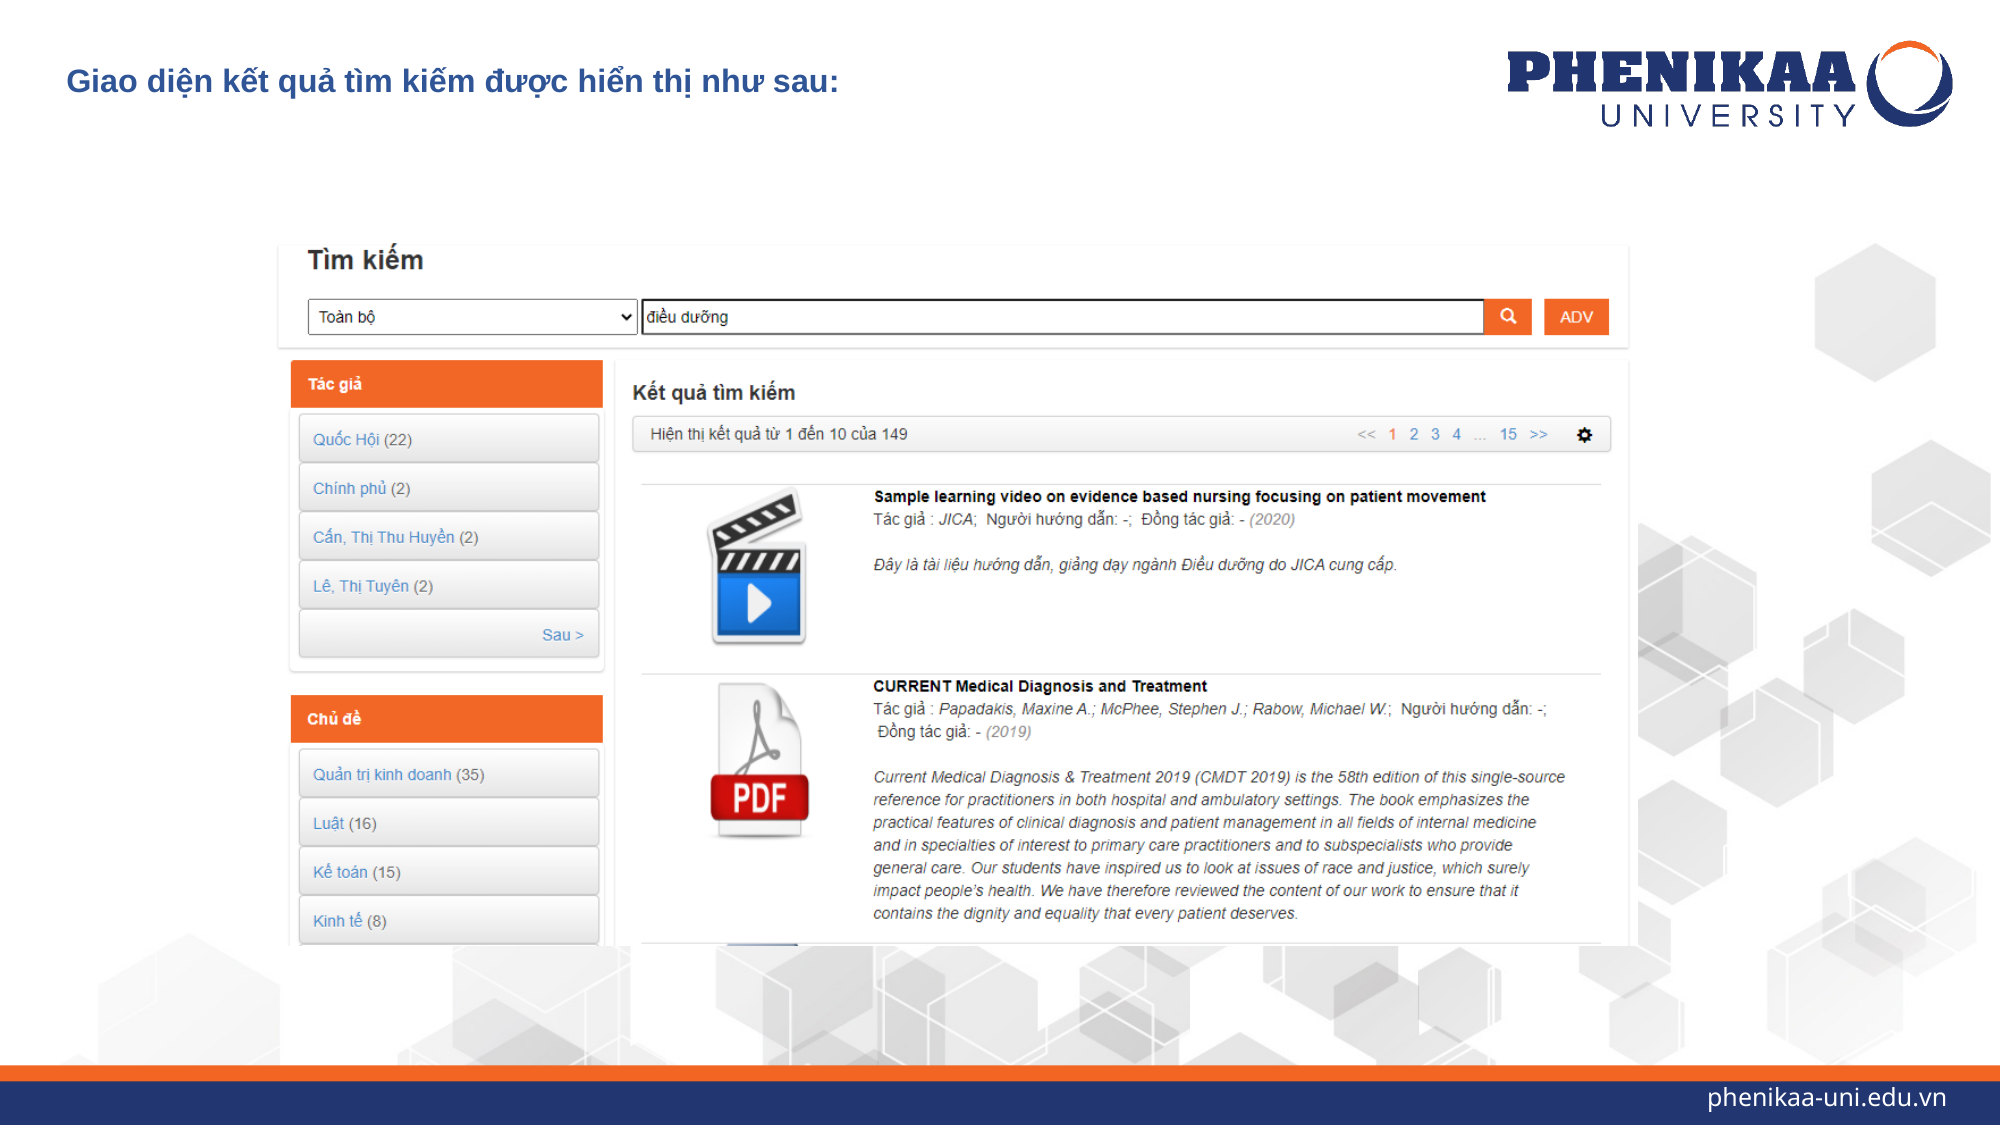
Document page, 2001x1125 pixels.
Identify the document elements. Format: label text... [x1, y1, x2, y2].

title Giao diện kết quả tìm kiếm được hiển thị như sau: [51, 57, 1600, 148]
picture [0, 0, 2000, 1065]
